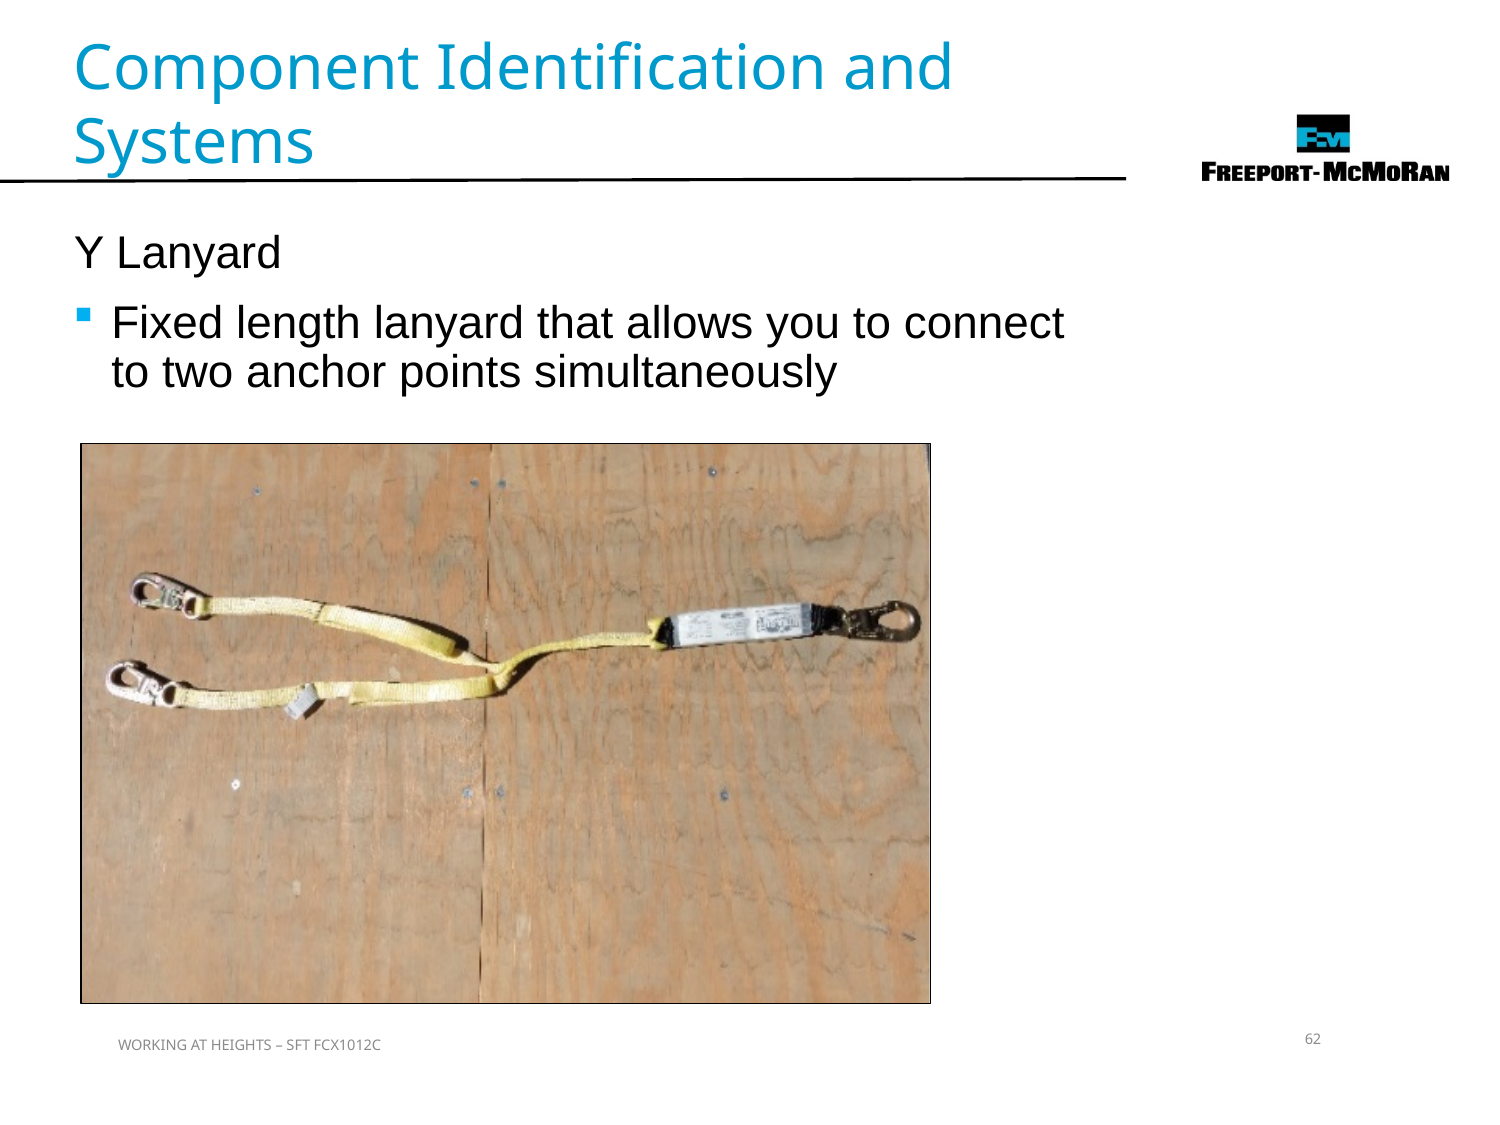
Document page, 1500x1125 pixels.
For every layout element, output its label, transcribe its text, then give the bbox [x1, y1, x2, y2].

slide_number 62 [1126, 1010, 1500, 1070]
list Y Lanyard Fixed length lanyard that allows you to connect to two anchor points simultaneously [58, 221, 1127, 990]
picture [1202, 113, 1450, 181]
list Component Identification and Systems [58, 19, 1082, 145]
picture [81, 444, 930, 1003]
footer WORKING AT HEIGHTS – SFT FCX1012C [103, 1015, 1004, 1076]
